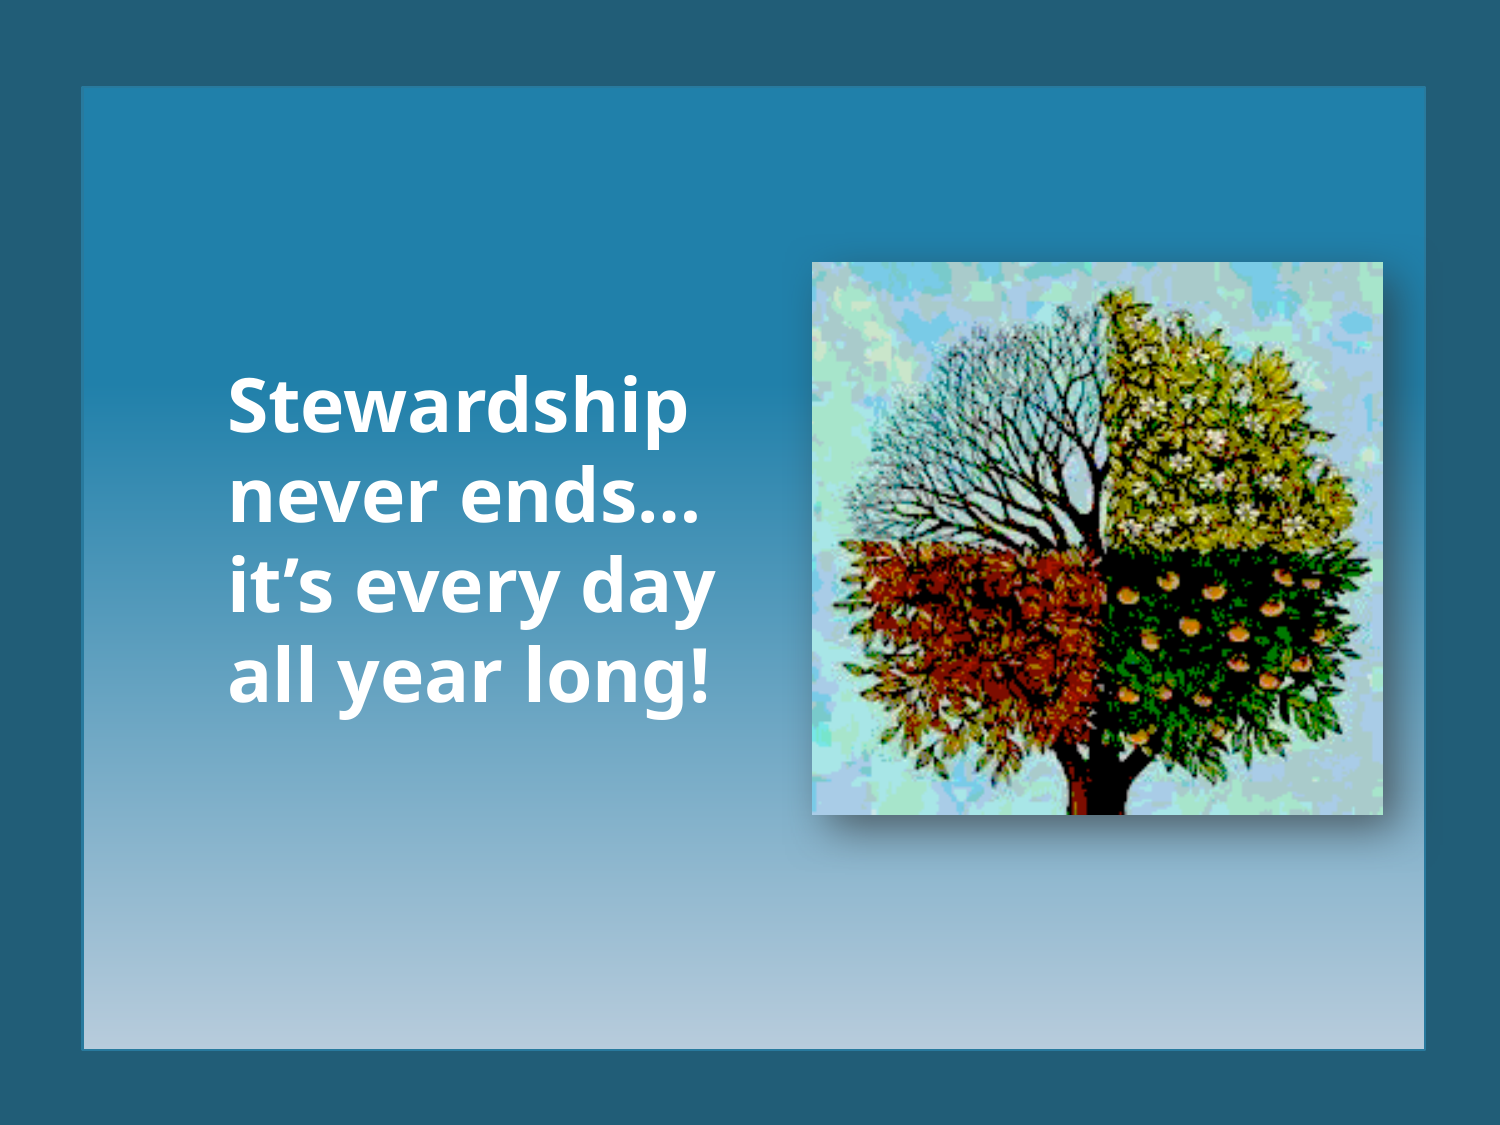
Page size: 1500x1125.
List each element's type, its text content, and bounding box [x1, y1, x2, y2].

picture [811, 261, 1383, 816]
text_box Stewardship never ends… it’s every day all year long! [212, 349, 825, 860]
list [81, 86, 1426, 1051]
